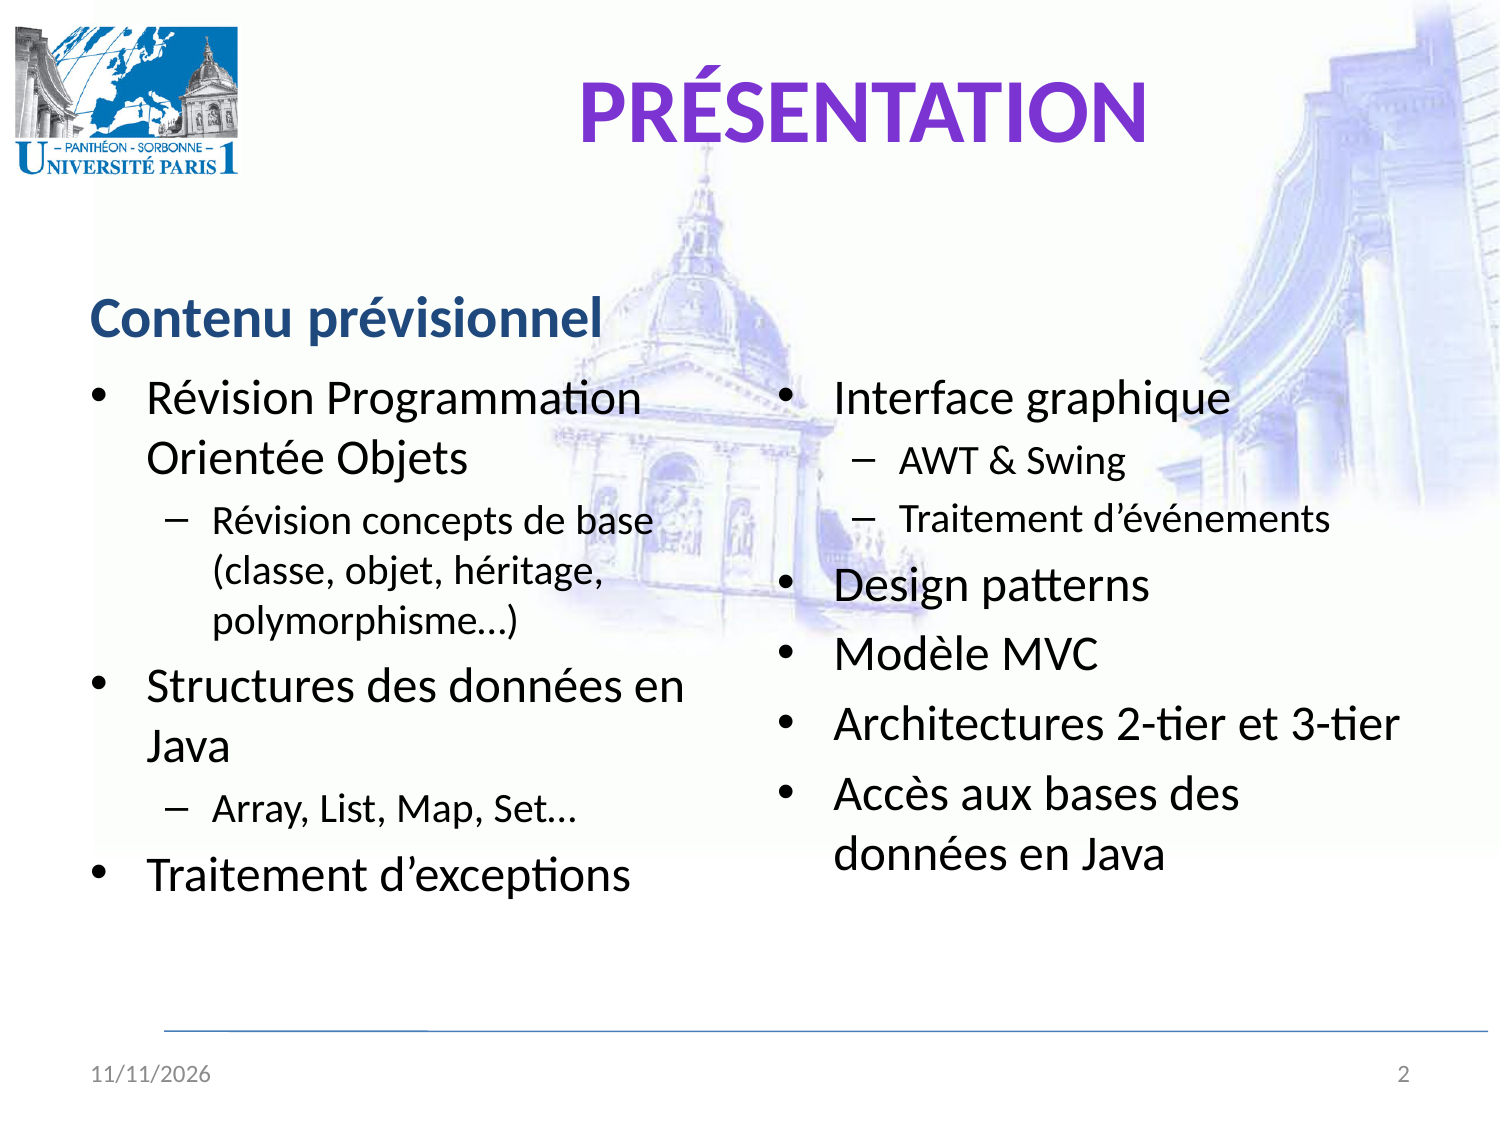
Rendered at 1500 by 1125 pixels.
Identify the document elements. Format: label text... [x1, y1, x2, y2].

list Révision Programmation Orientée Objets Révision concepts de base (classe, objet, héritage, polymorphisme…) Structures des données en Java Array, List, Map, Set… Traitement d’exceptions [75, 356, 738, 1005]
title Présentation [257, 11, 1472, 200]
list Contenu prévisionnel [75, 251, 738, 356]
picture [0, 0, 1500, 1125]
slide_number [75, 1042, 425, 1103]
list Interface graphique AWT & Swing Traitement d’événements Design patterns Modèle MVC Architectures 2-tier et 3-tier Accès aux bases des données en Java [761, 356, 1425, 1005]
slide_number 2 [1074, 1042, 1425, 1103]
